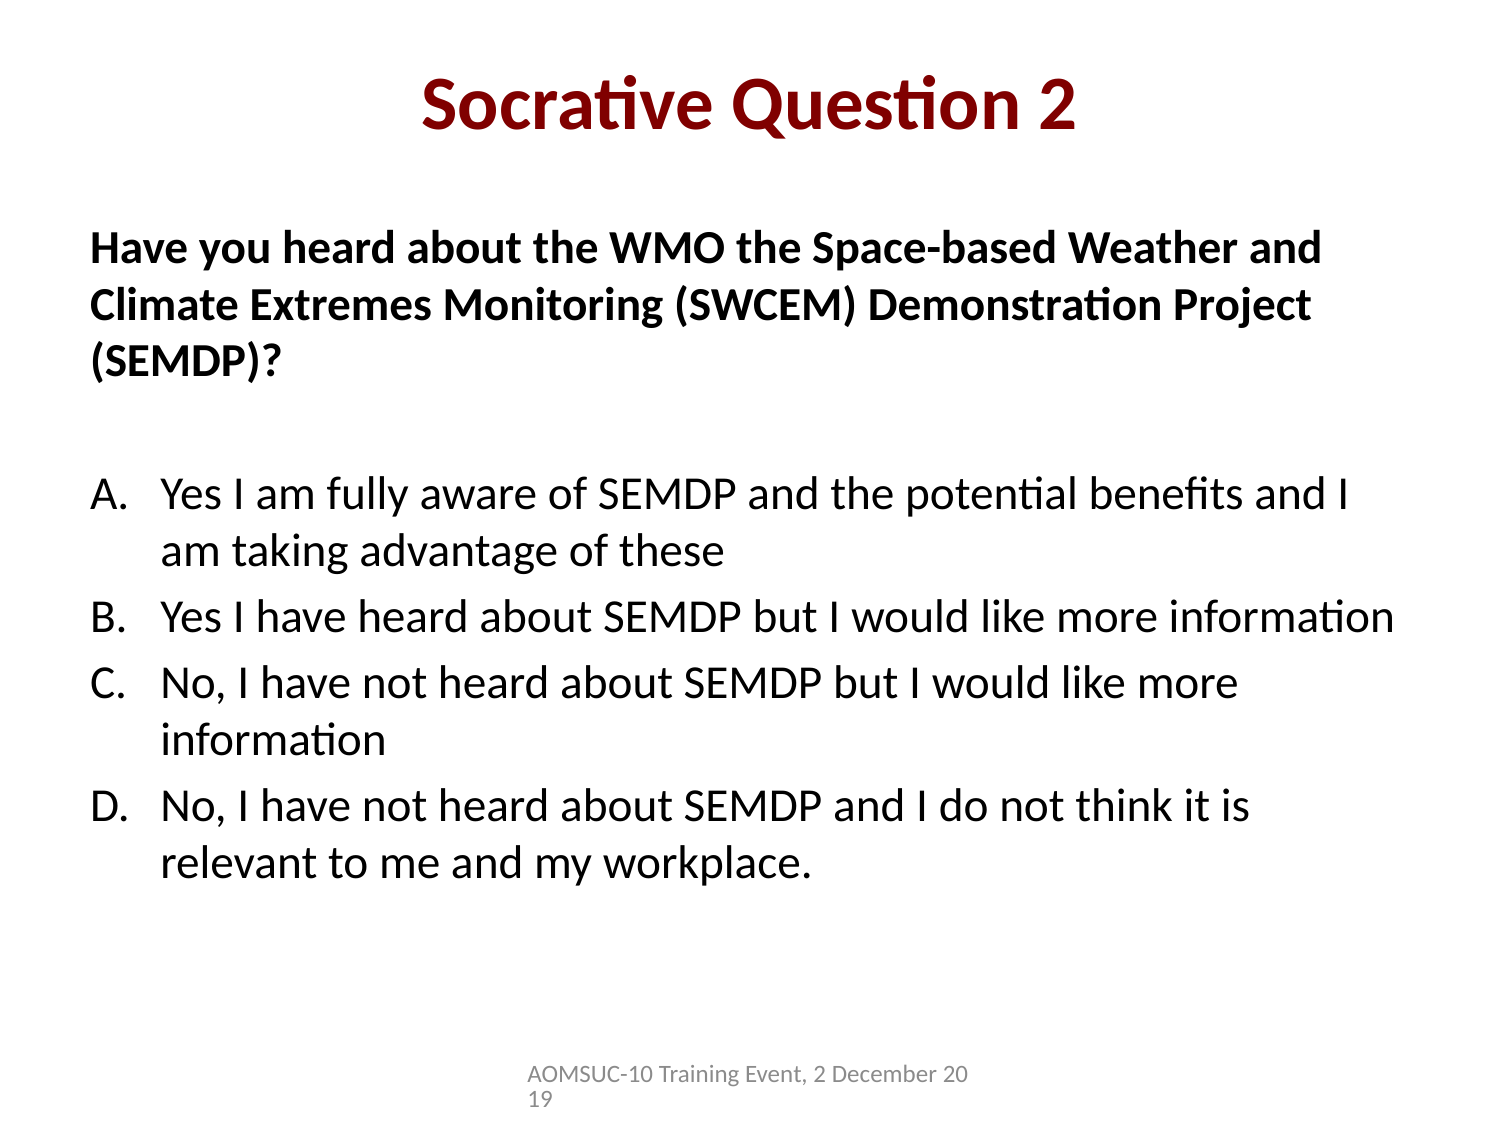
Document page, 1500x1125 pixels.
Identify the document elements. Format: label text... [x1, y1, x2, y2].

list Have you heard about the WMO the Space-based Weather and Climate Extremes Monitoring (SWCEM) Demonstration Project (SEMDP)? Yes I am fully aware of SEMDP and the potential benefits and I am taking advantage of these Yes I have heard about SEMDP but I would like more information No, I have not heard about SEMDP but I would like more information No, I have not heard about SEMDP and I do not think it is relevant to me and my workplace. [75, 208, 1425, 951]
footer AOMSUC-10 Training Event, 2 December 2019 [512, 1042, 988, 1103]
title Socrative Question 2 [75, 45, 1425, 153]
